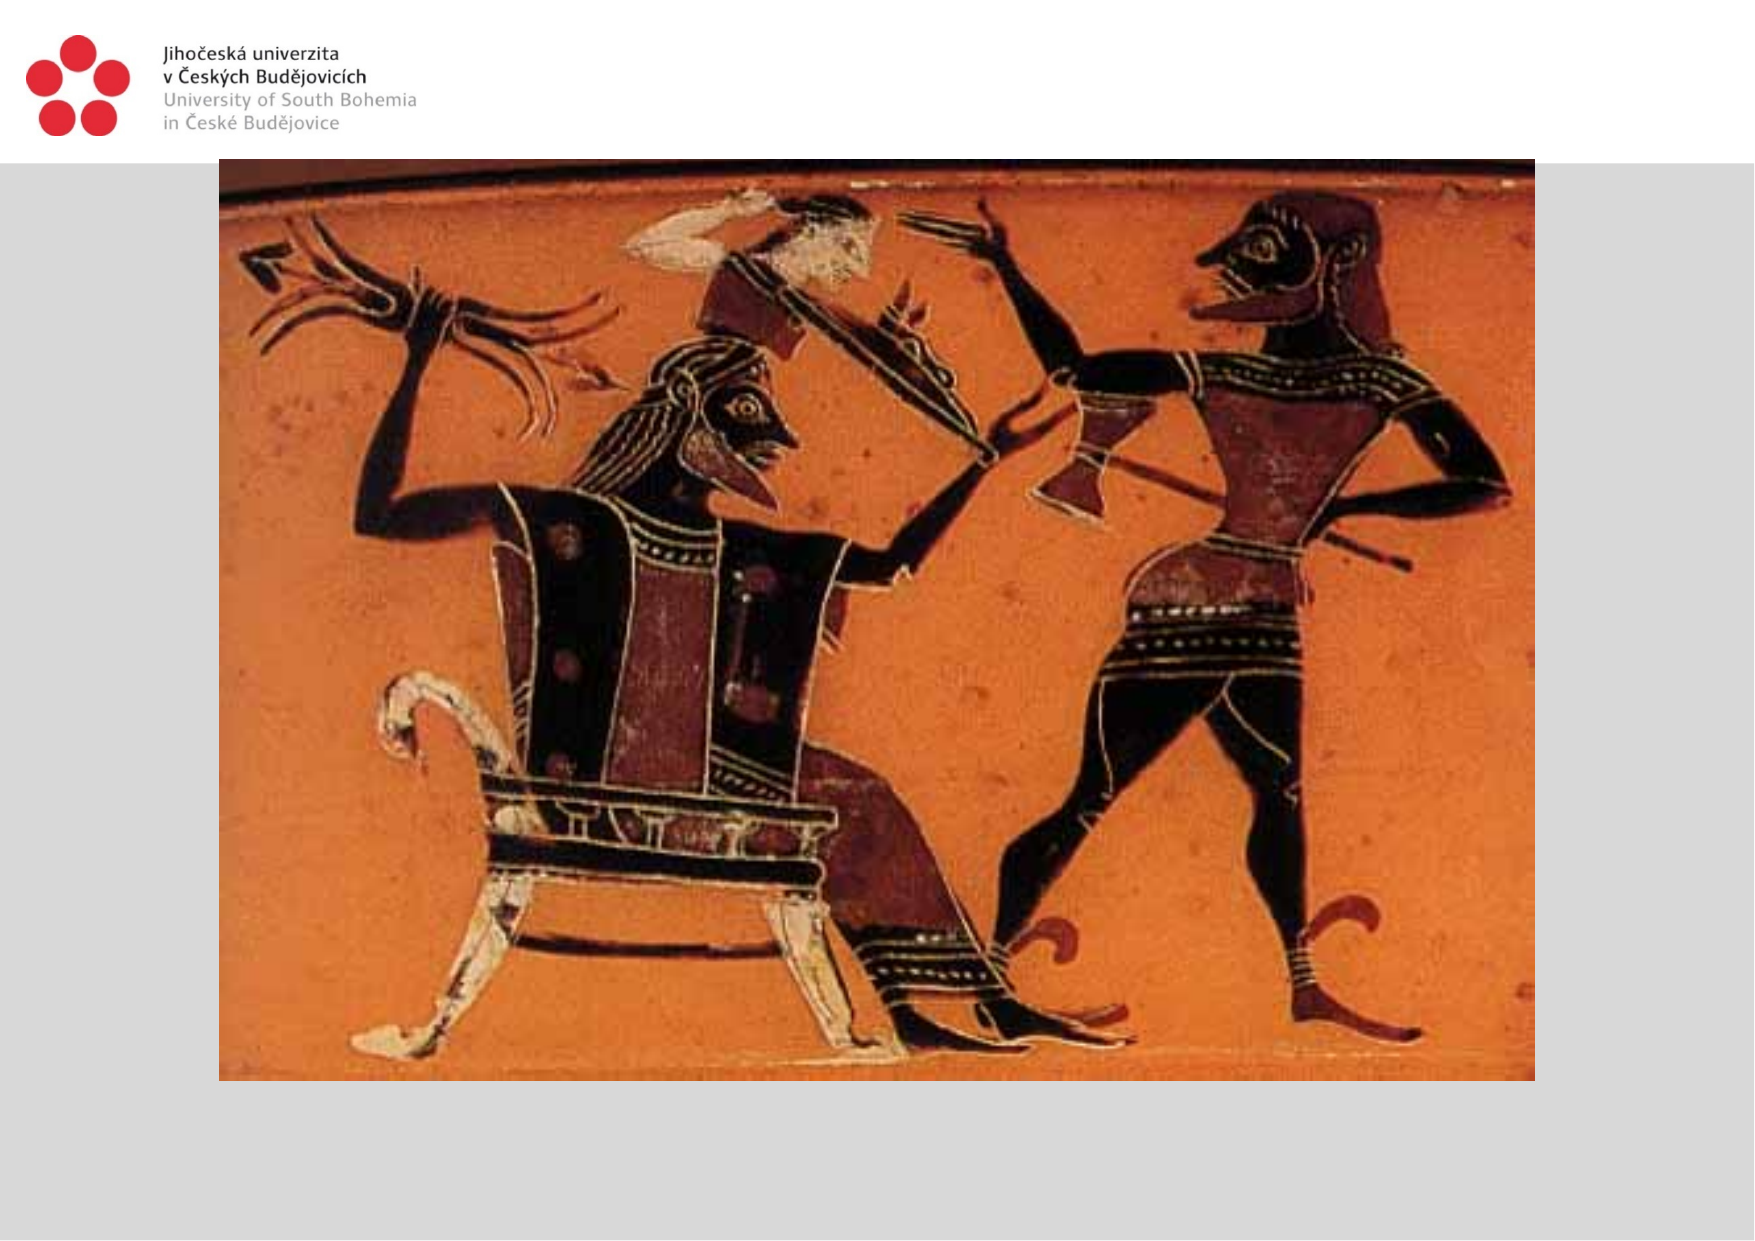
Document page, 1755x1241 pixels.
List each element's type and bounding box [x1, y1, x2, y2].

picture [218, 159, 1536, 1081]
picture [26, 35, 417, 136]
